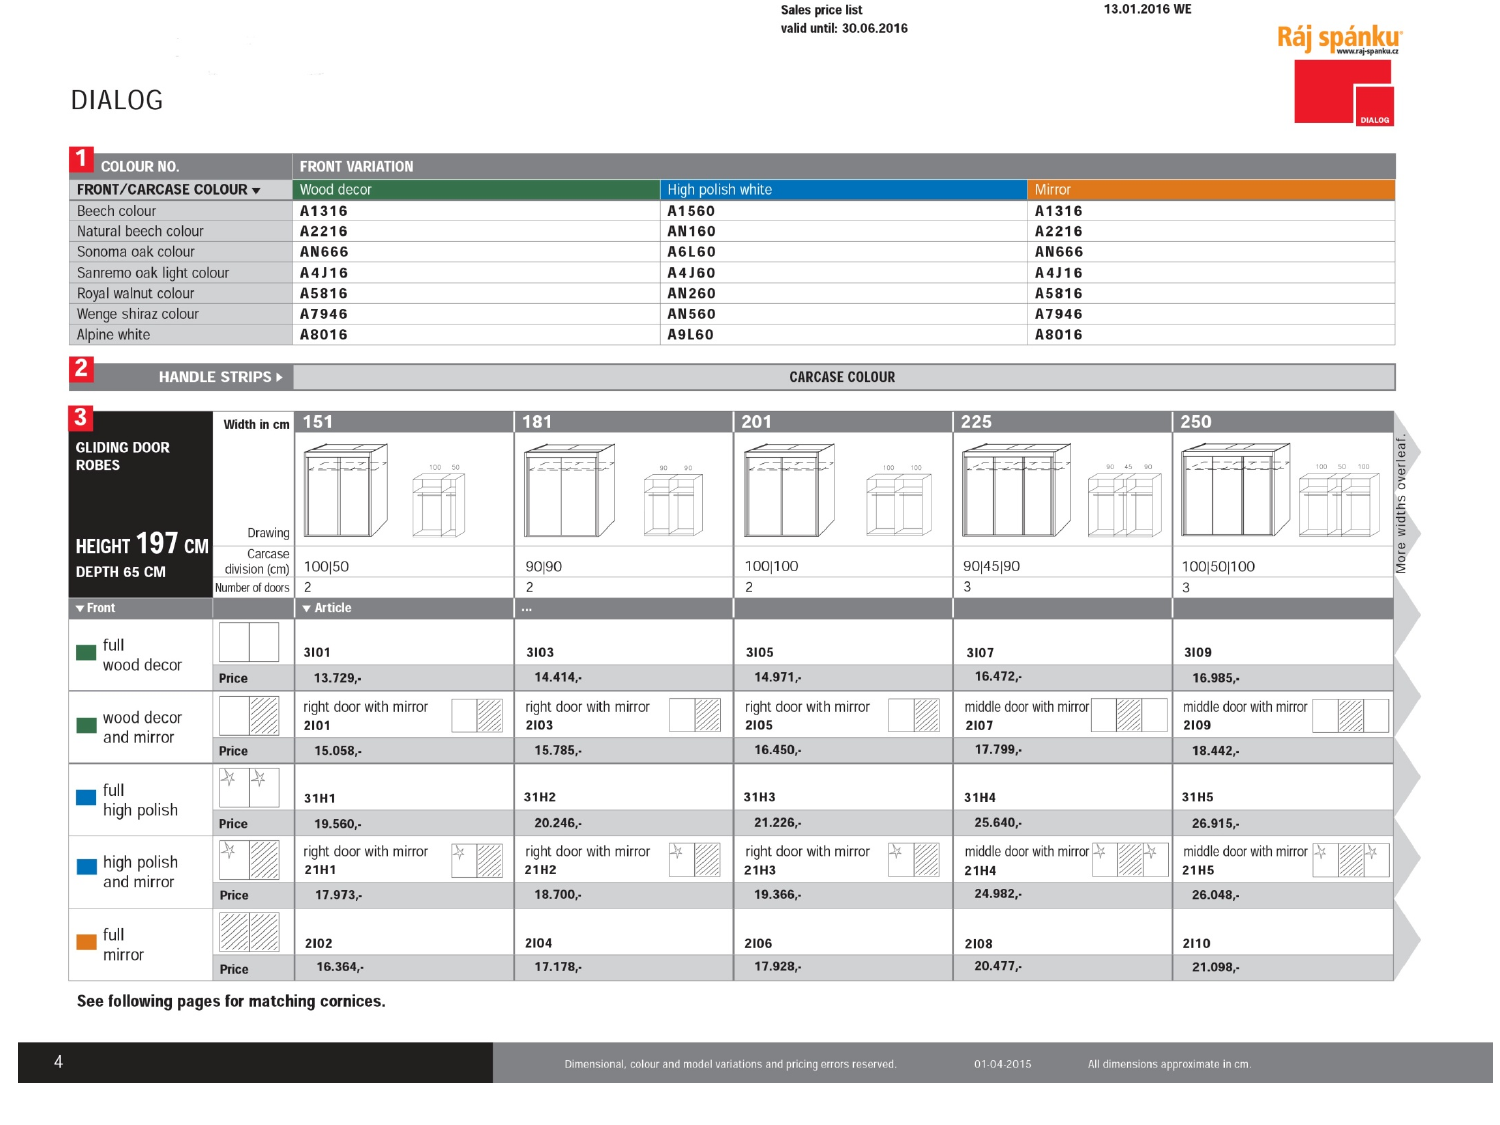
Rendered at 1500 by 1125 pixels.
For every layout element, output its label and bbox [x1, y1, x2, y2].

list [17, 0, 1493, 1083]
